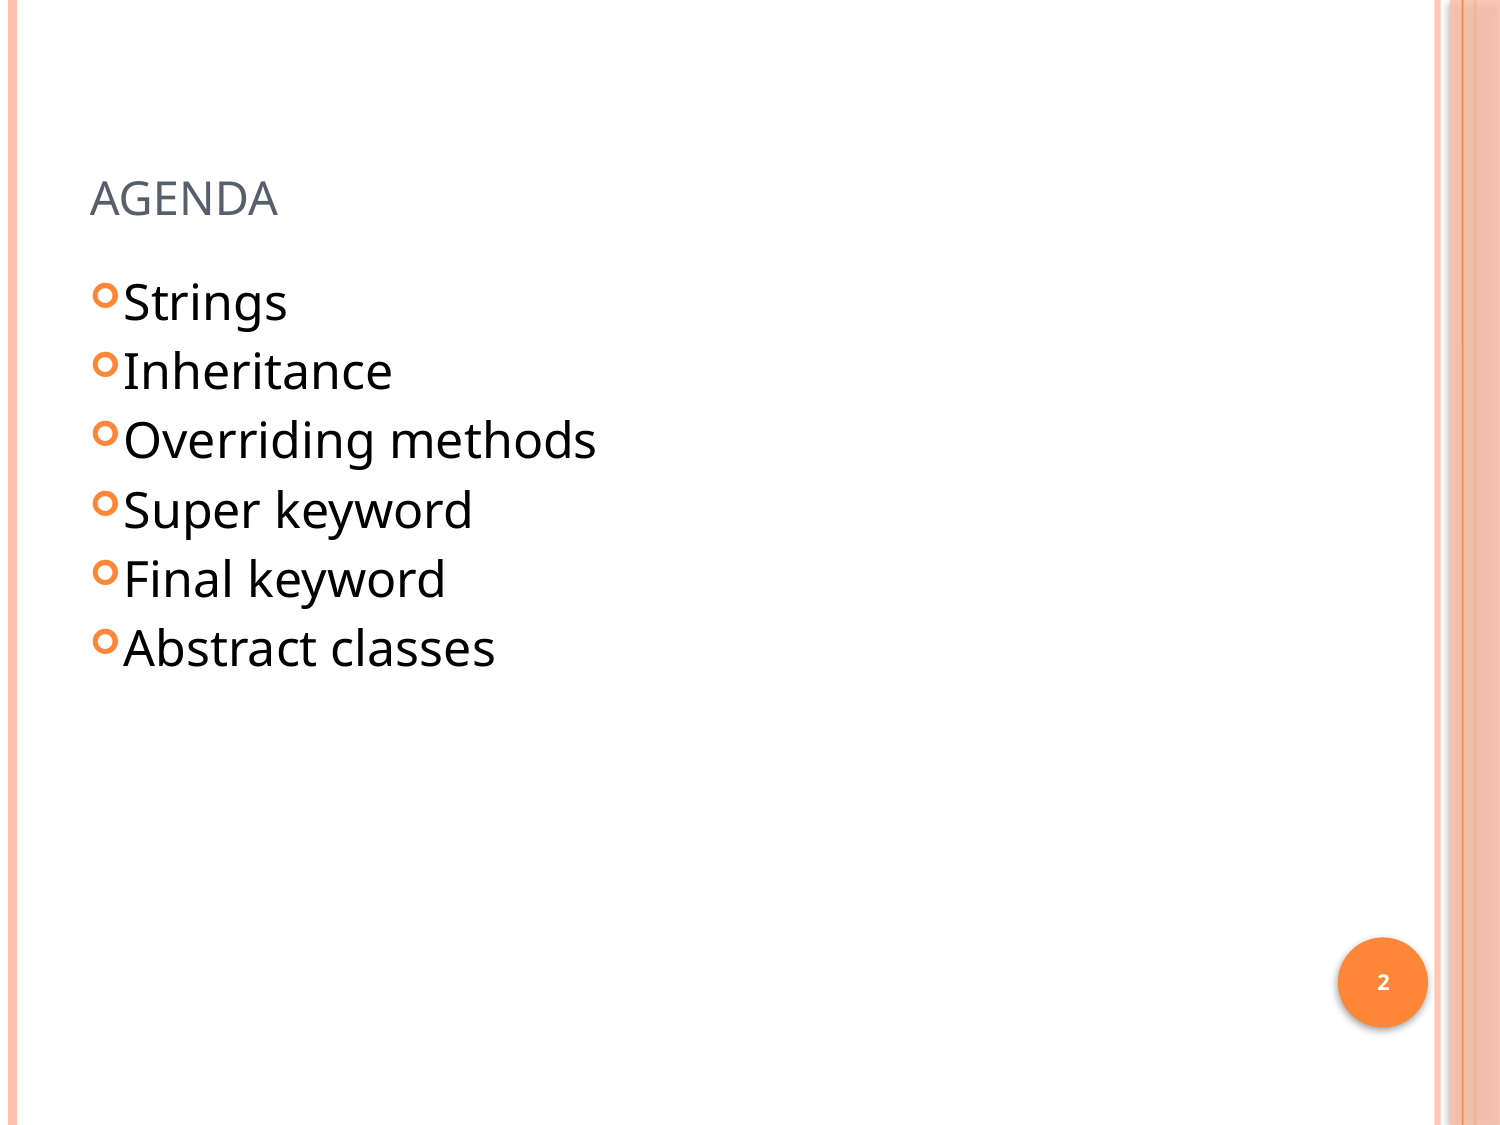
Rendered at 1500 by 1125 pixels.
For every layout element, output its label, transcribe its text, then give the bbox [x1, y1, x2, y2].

list Strings Inheritance Overriding methods Super keyword Final keyword Abstract classes [75, 262, 1300, 1062]
slide_number 2 [1333, 940, 1434, 1027]
title Agenda [75, 45, 1300, 233]
